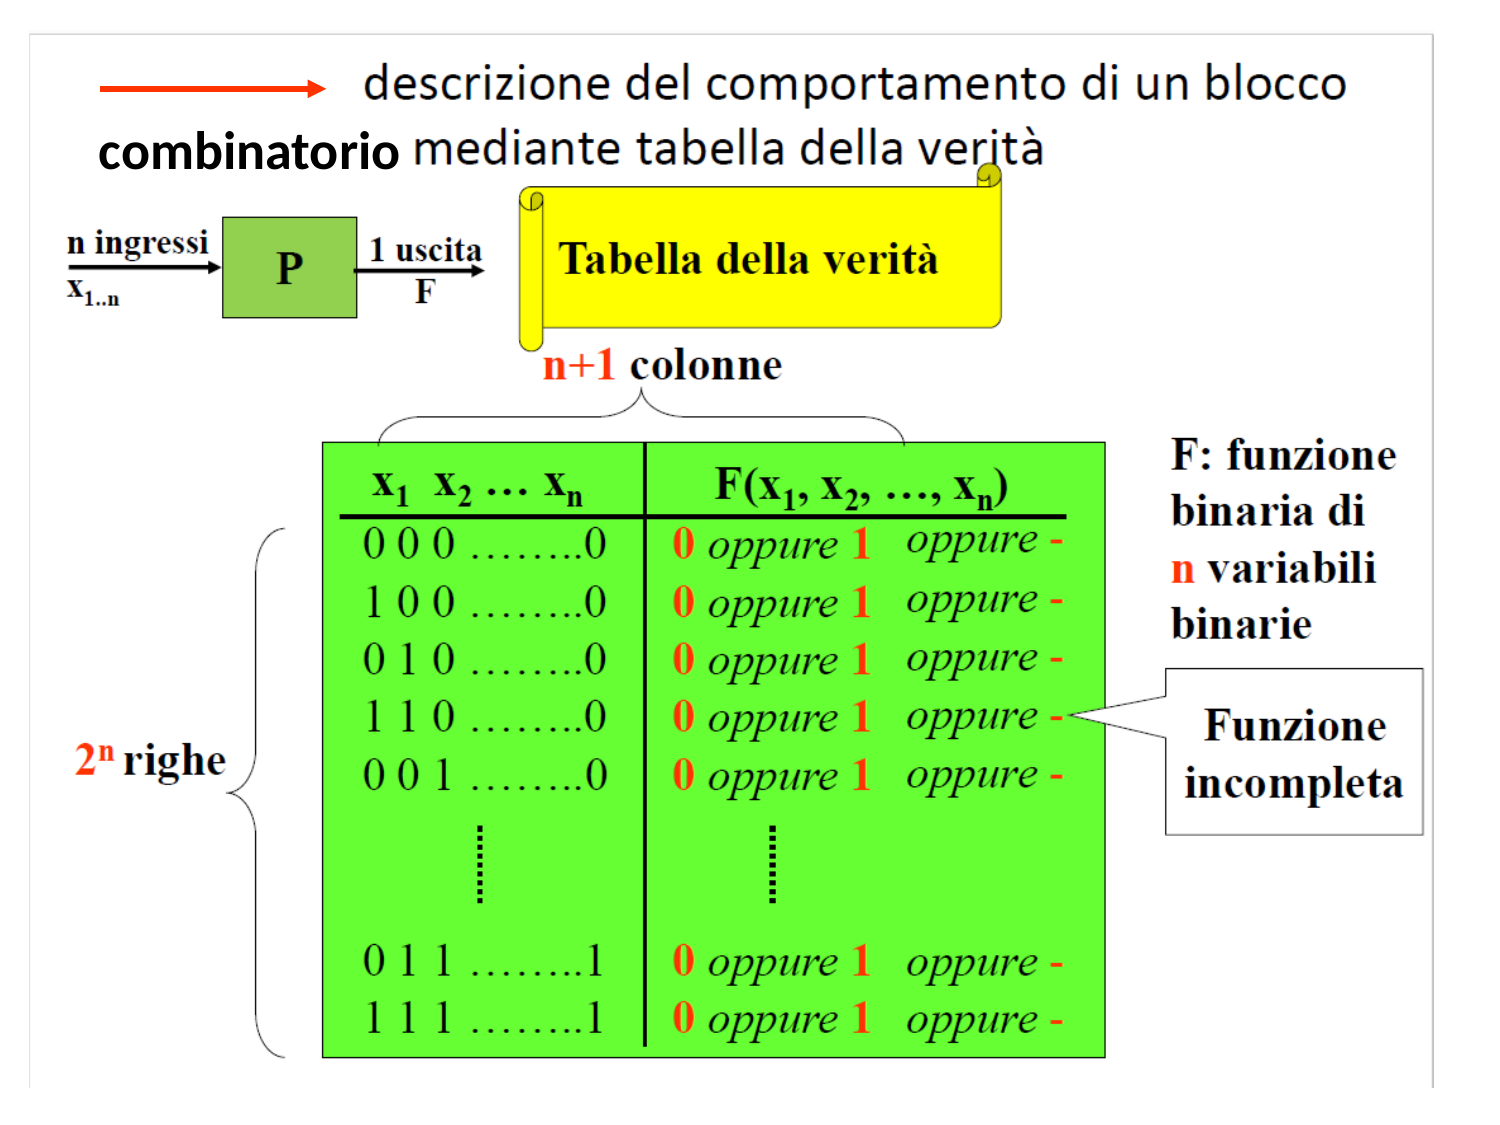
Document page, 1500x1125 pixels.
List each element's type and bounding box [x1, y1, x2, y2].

picture [29, 30, 1434, 1088]
